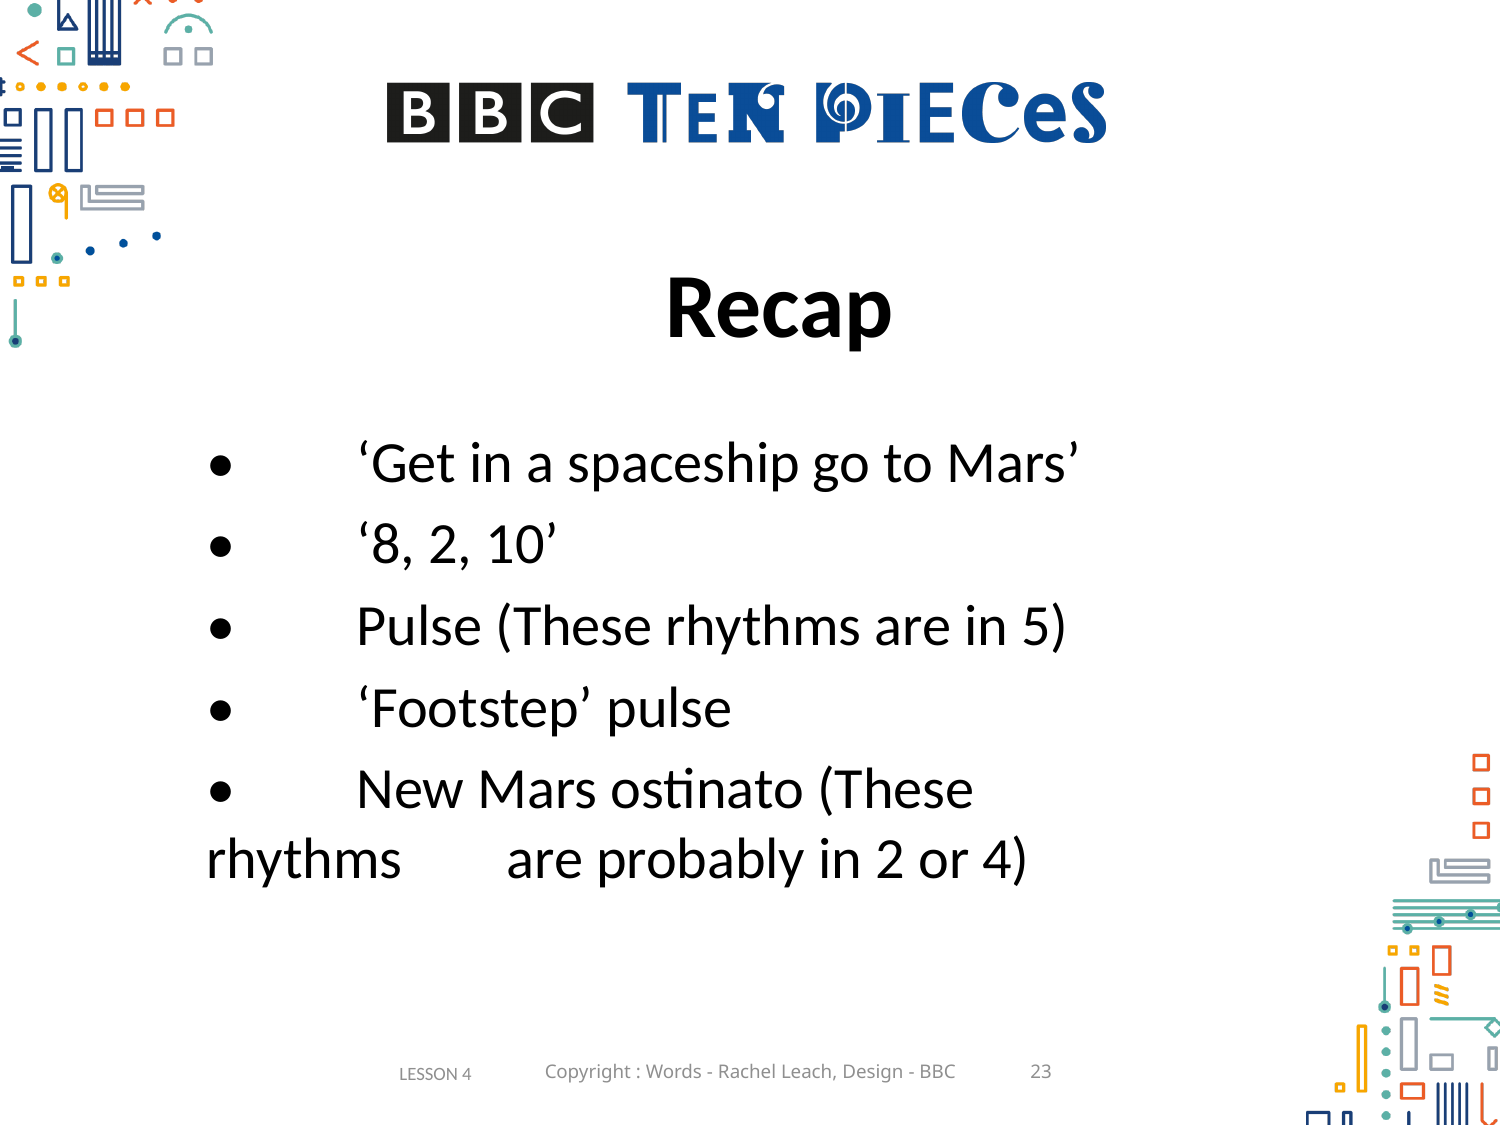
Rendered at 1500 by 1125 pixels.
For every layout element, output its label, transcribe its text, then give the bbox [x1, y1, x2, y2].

slide_number LESSON 4 [176, 1042, 487, 1103]
title Recap [204, 224, 1355, 378]
footer Copyright : Words - Rachel Leach, Design - BBC [512, 1042, 988, 1103]
picture [387, 82, 1106, 143]
slide_number 23 [1015, 1042, 1327, 1103]
text_box • ‘Get in a spaceship go to Mars’ • ‘8, 2, 10’ • Pulse (These rhythms are in 5) • ‘Footstep’ pulse • New Mars ostinato (These rhythms are probably in 2 or 4) [191, 416, 1149, 952]
